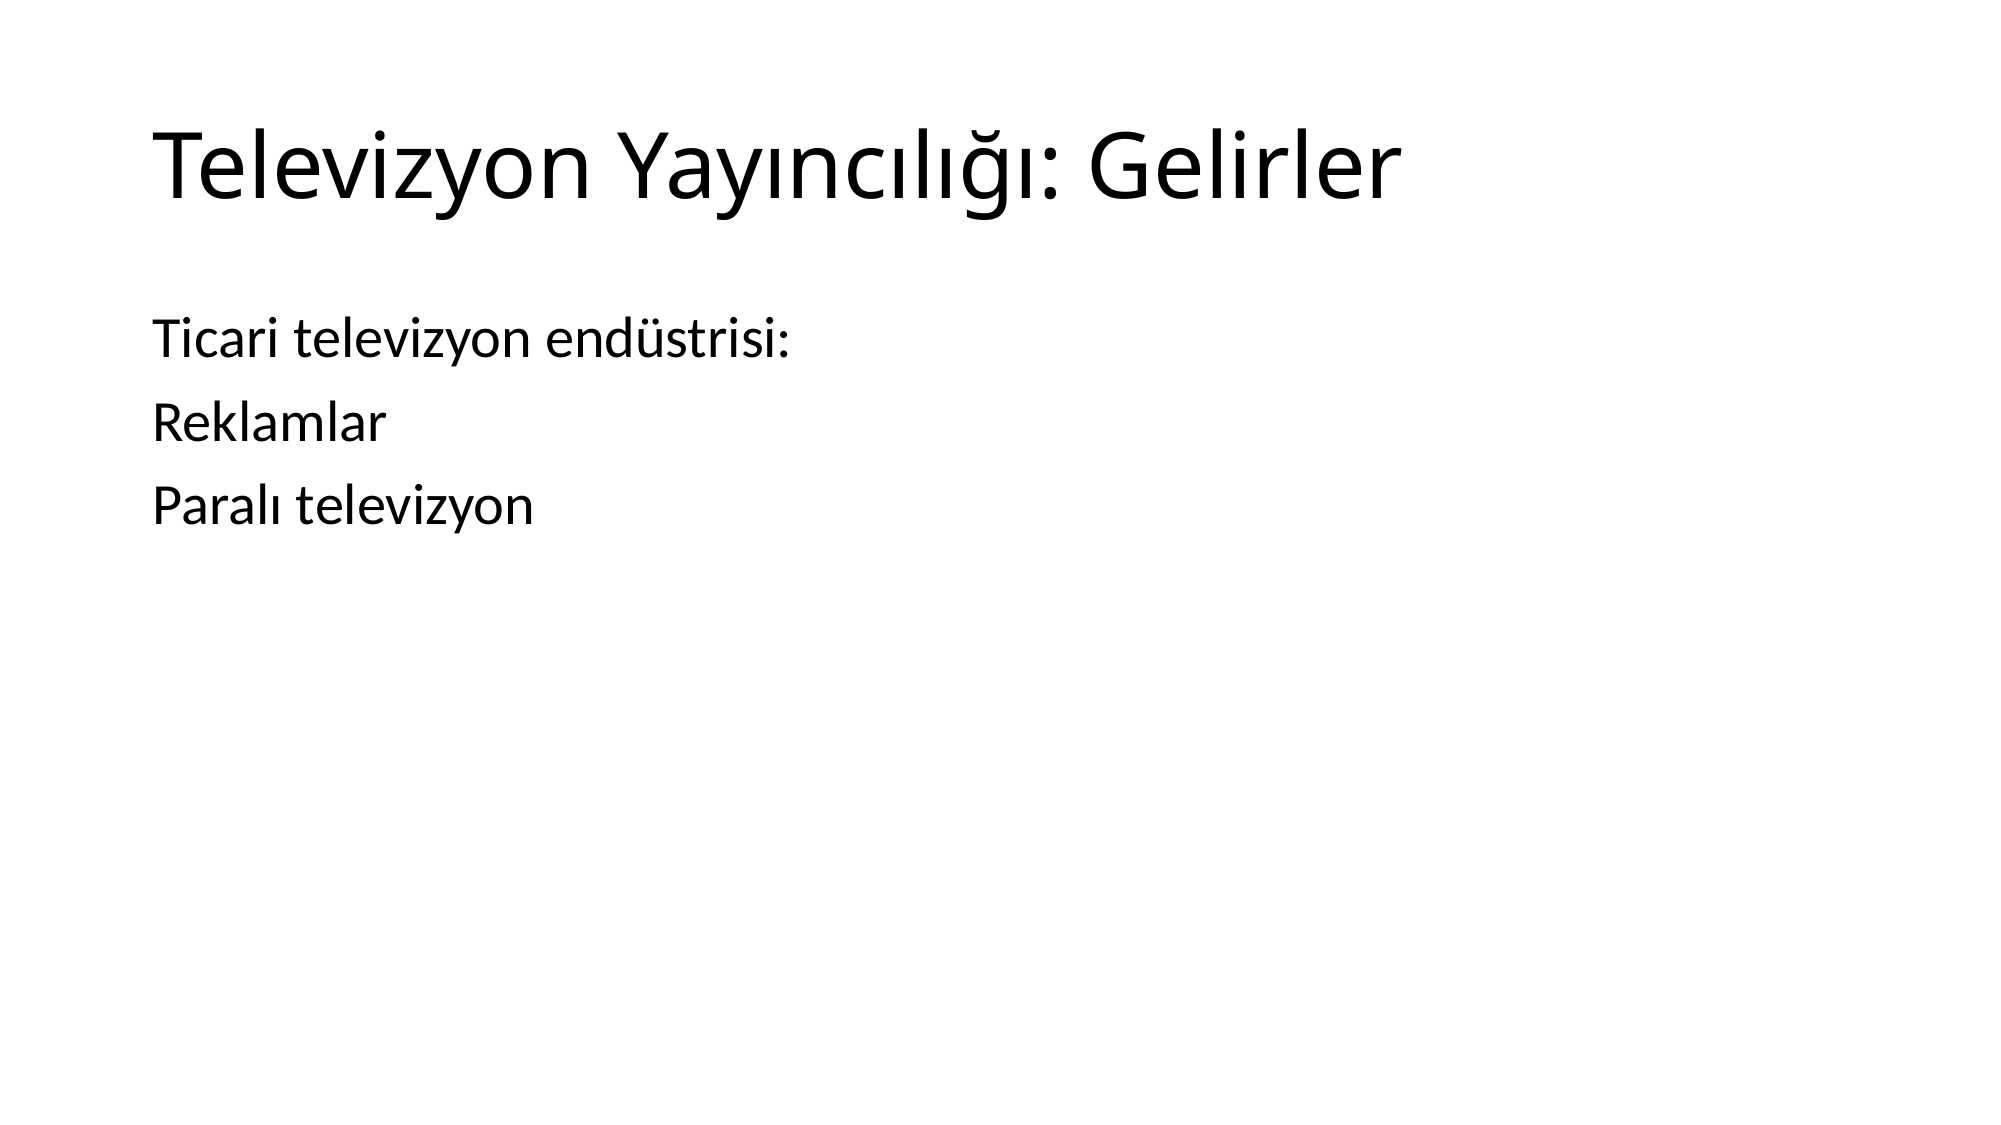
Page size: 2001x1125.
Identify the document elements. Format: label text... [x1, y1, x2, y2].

list Ticari televizyon endüstrisi: Reklamlar Paralı televizyon [137, 299, 1863, 1014]
title Televizyon Yayıncılığı: Gelirler [137, 59, 1863, 278]
